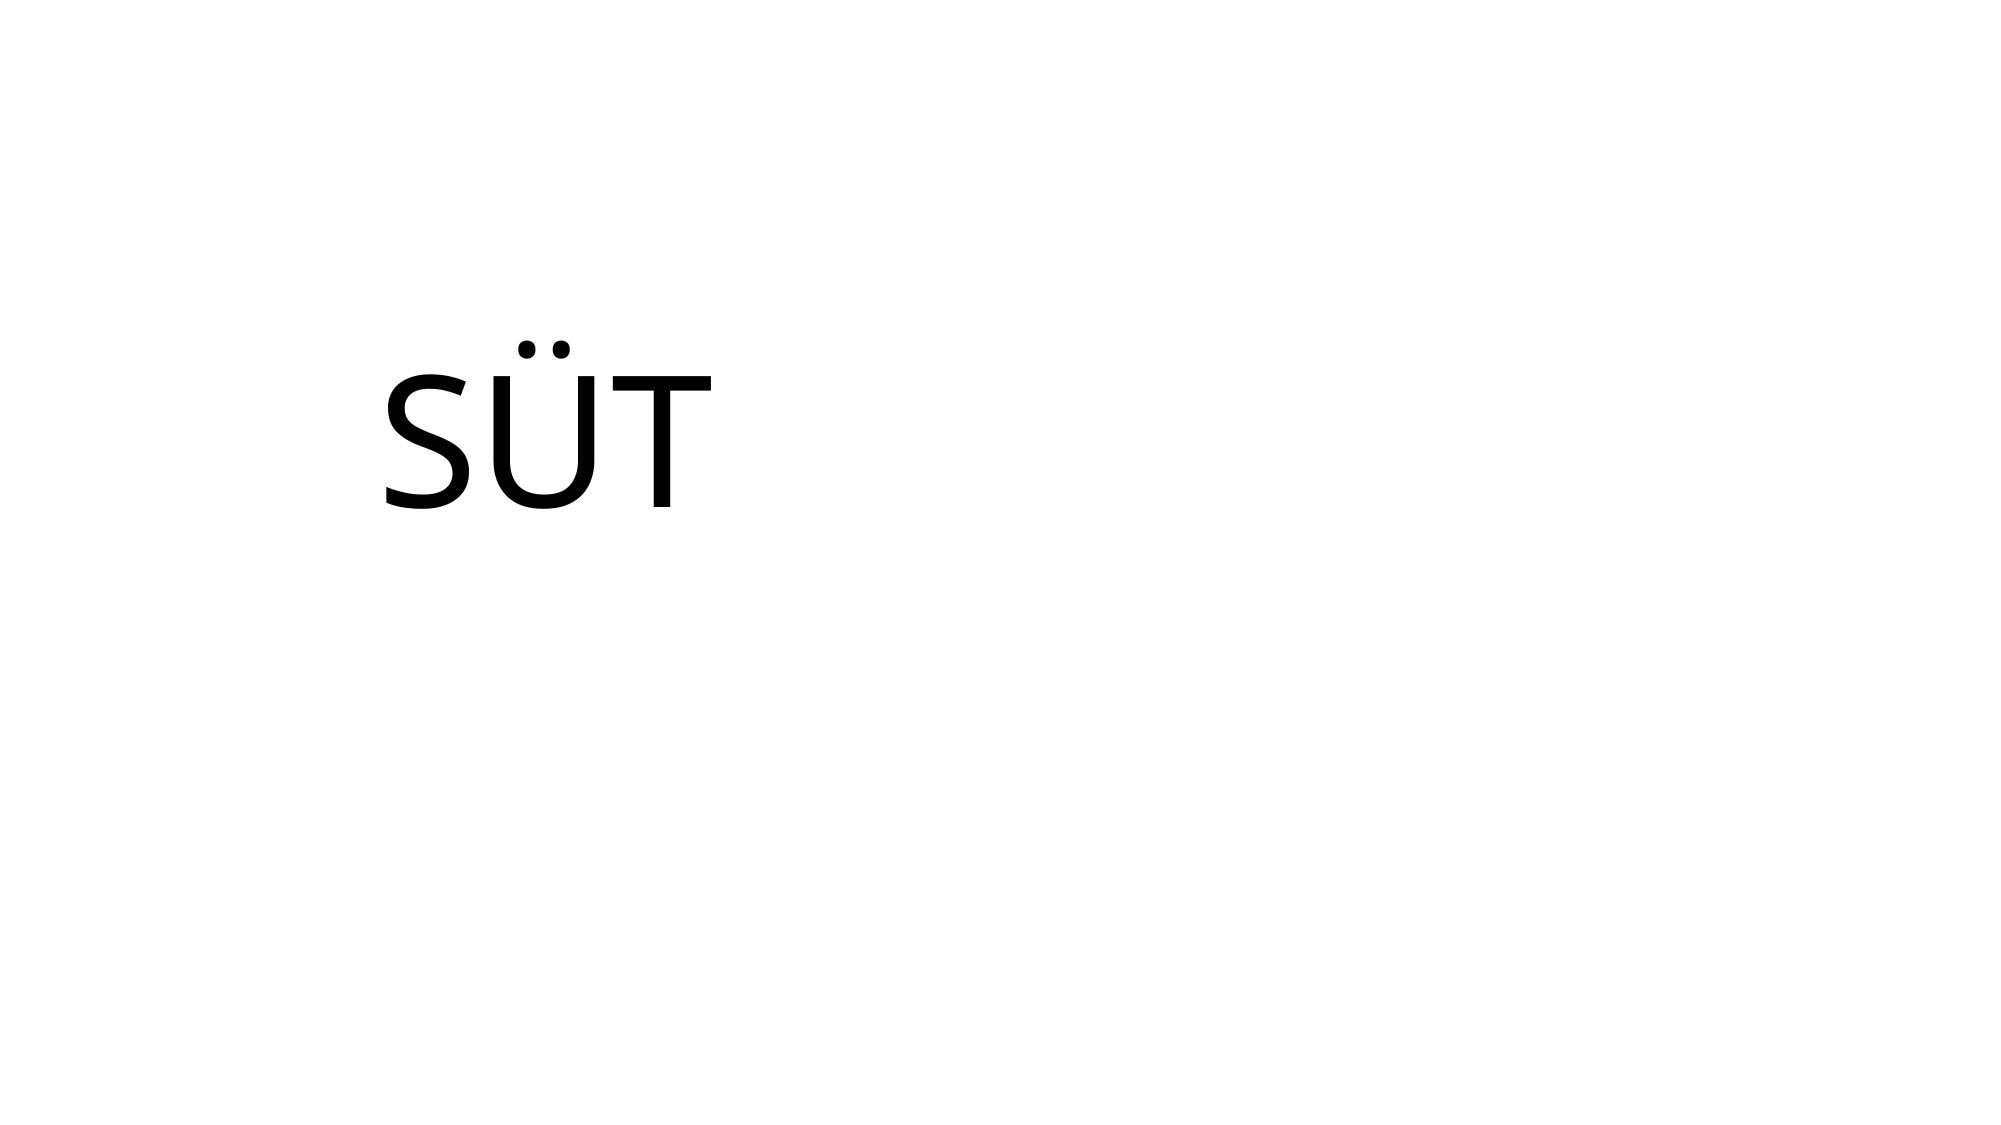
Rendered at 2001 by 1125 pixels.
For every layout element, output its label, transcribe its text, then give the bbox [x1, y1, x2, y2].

title SÜT [362, 255, 1613, 642]
